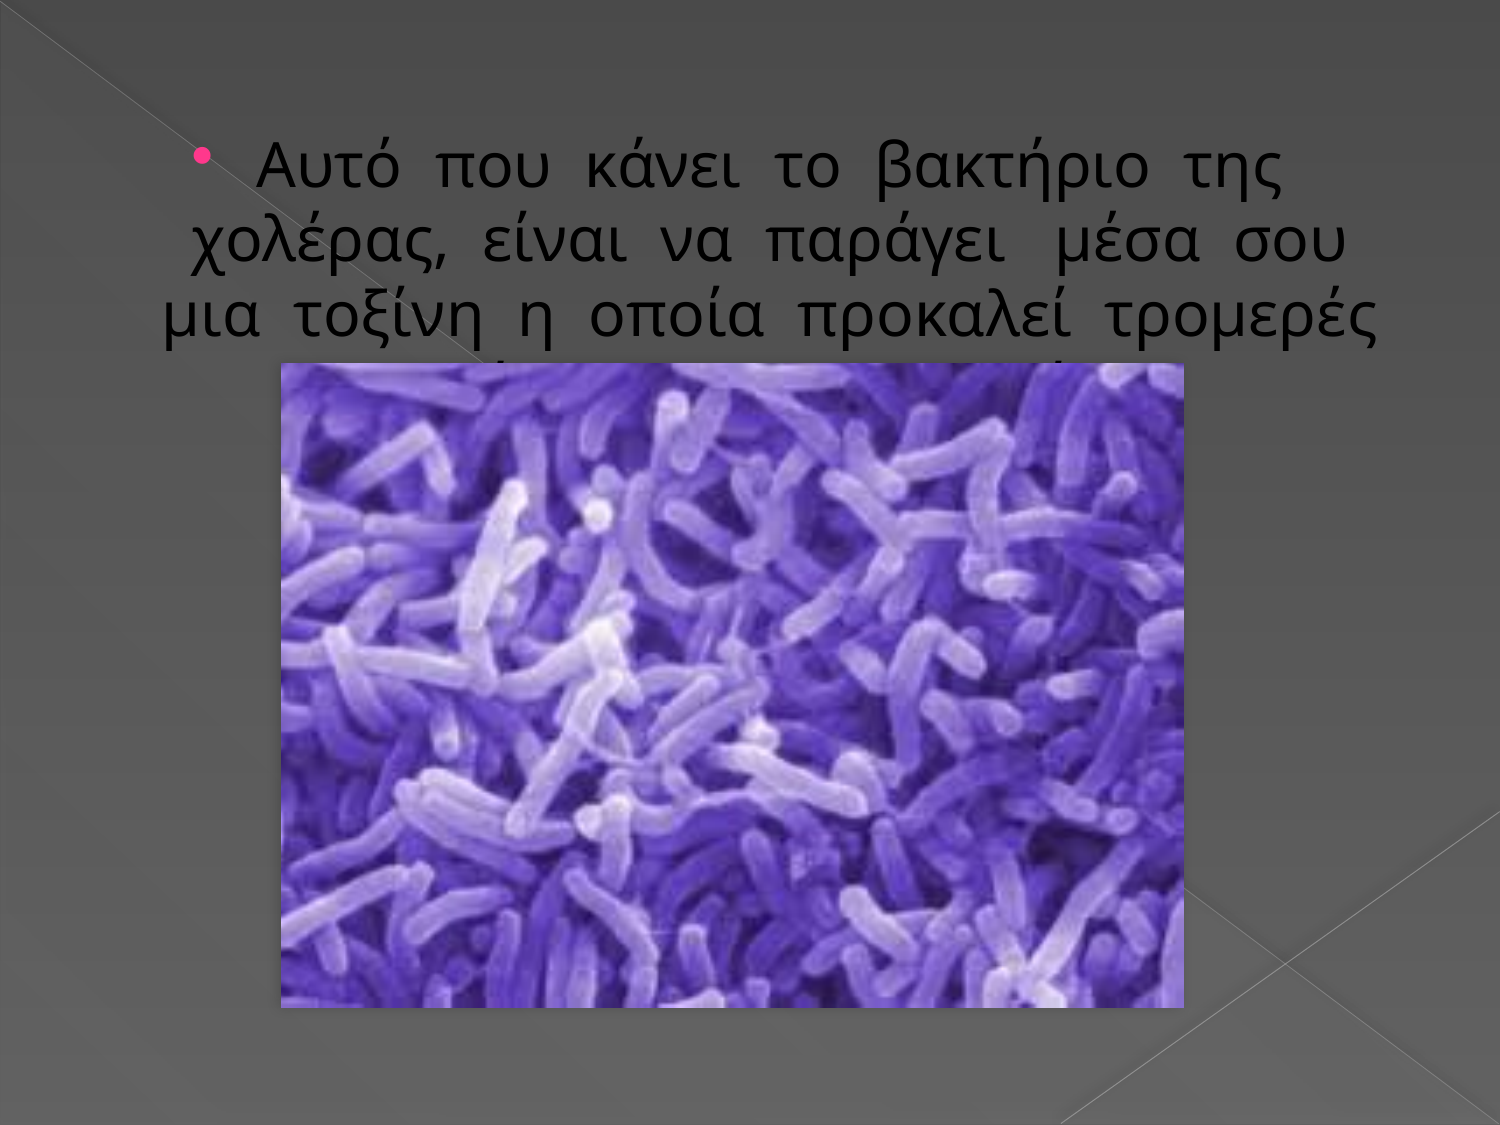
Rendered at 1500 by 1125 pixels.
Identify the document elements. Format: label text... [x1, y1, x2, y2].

list Αυτό που κάνει το βακτήριο της χολέρας, είναι να παράγει μέσα σου μια τοξίνη η οποία προκαλεί τρομερές διάρροιες και εμετούς [58, 117, 1409, 469]
picture [280, 362, 1184, 1008]
